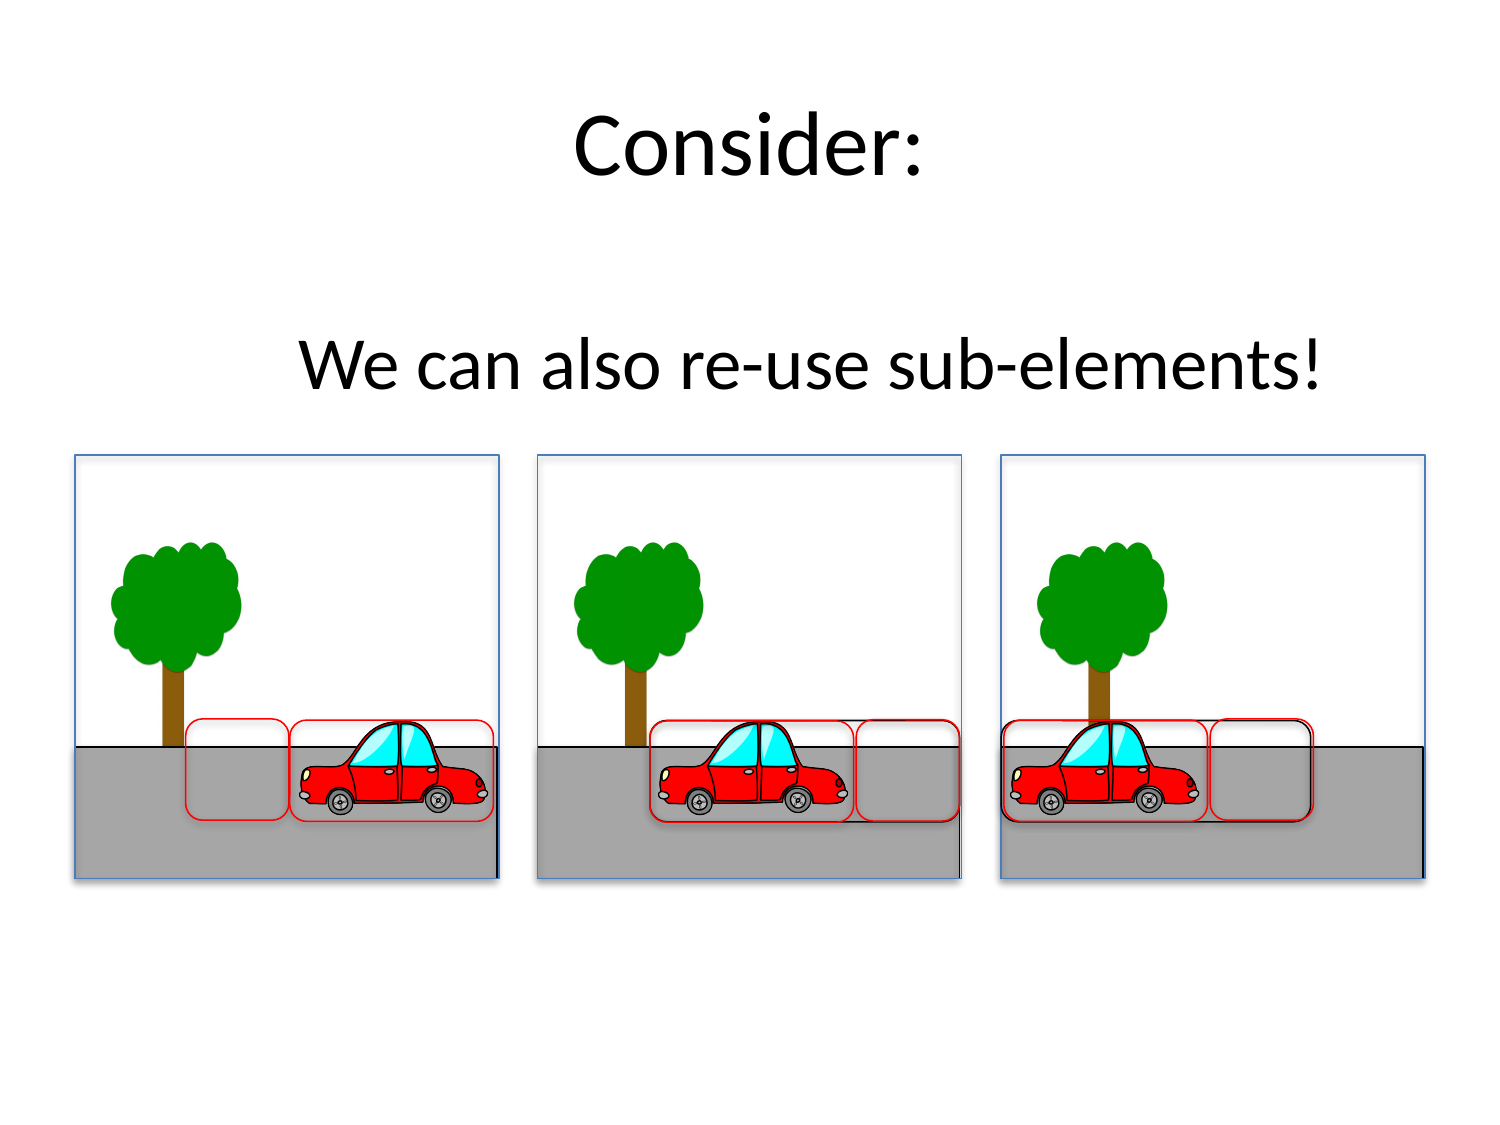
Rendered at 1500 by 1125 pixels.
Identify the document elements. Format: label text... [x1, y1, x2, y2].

picture [1000, 540, 1208, 879]
text_box [1213, 718, 1315, 821]
text_box [184, 718, 285, 821]
text_box [74, 454, 500, 879]
text_box [537, 454, 962, 879]
picture [290, 672, 498, 879]
text_box [1000, 454, 1426, 879]
text_box [860, 718, 961, 822]
text_box We can also re-use sub-elements! [283, 306, 1341, 412]
title Consider: [75, 45, 1425, 233]
picture [108, 540, 244, 748]
picture [570, 540, 857, 879]
